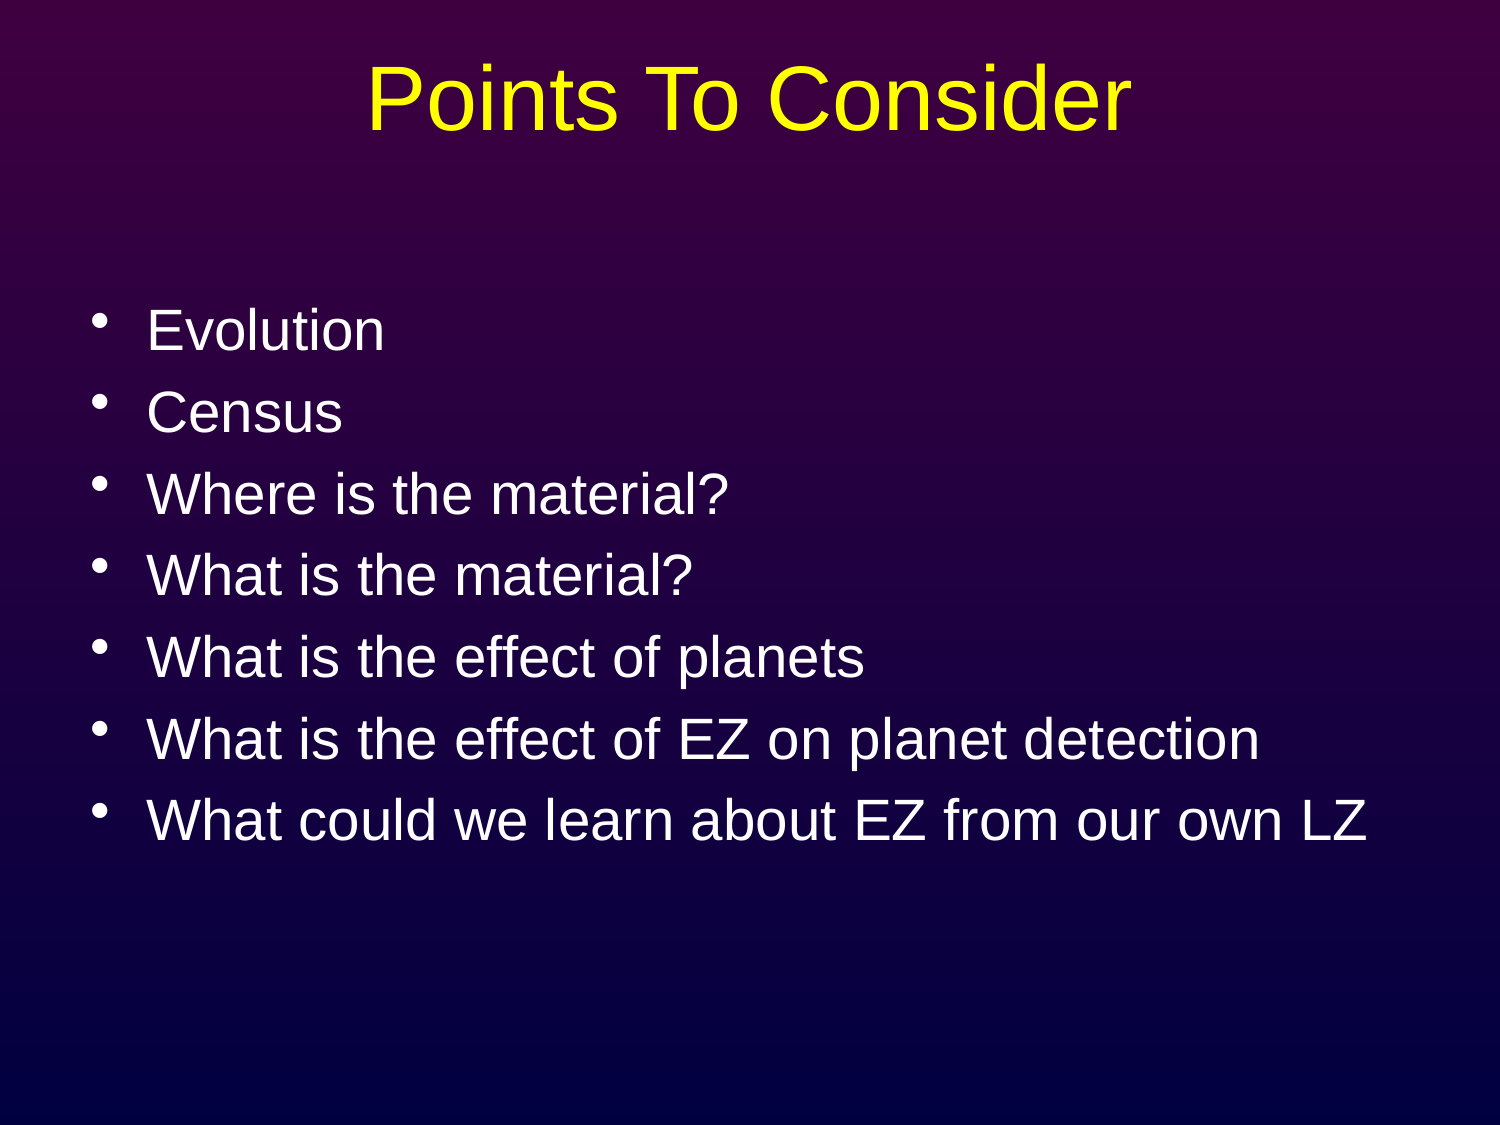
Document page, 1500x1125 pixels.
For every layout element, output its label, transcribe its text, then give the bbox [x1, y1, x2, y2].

title Points To Consider [74, 0, 1426, 188]
list Evolution Census Where is the material? What is the material? What is the effect of planets What is the effect of EZ on planet detection What could we learn about EZ from our own LZ [74, 284, 1426, 894]
